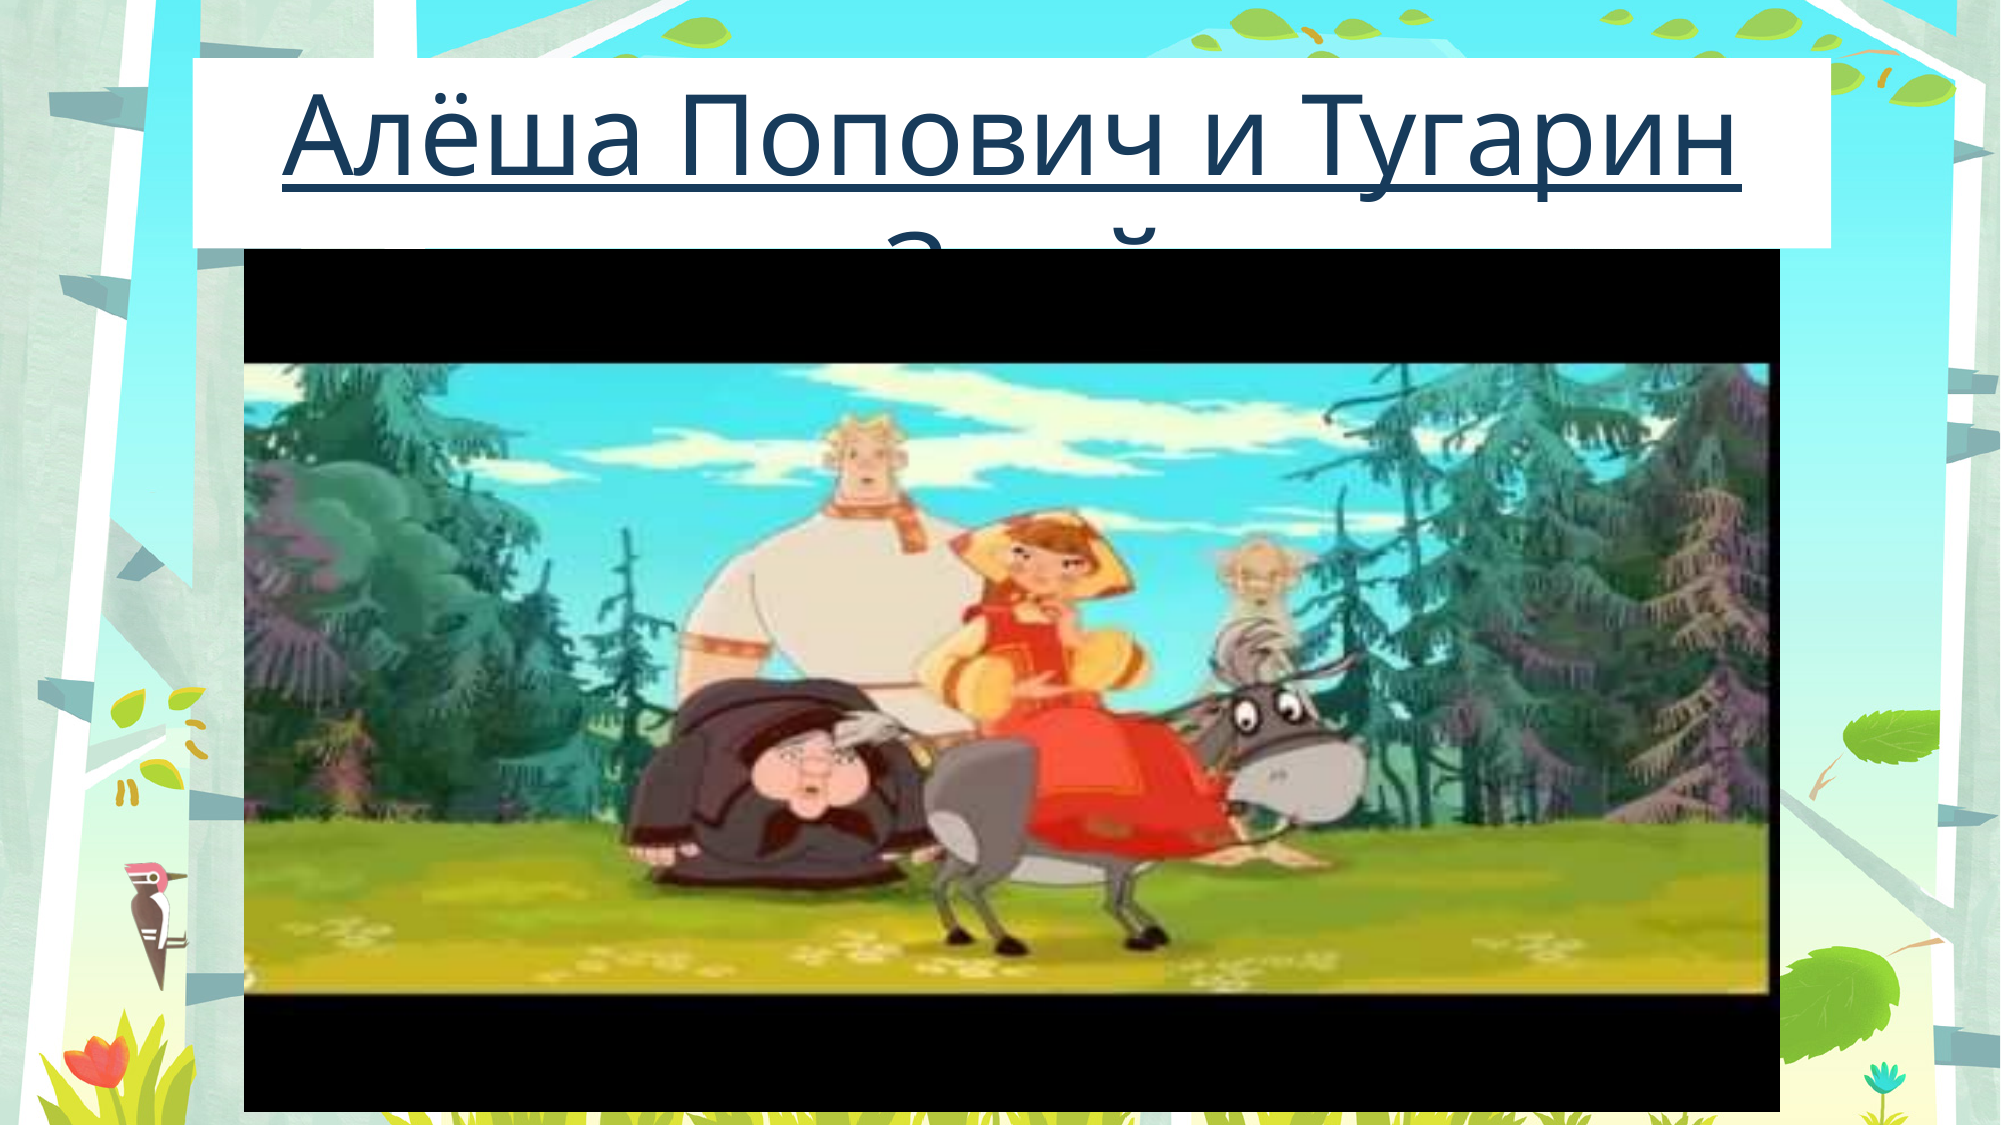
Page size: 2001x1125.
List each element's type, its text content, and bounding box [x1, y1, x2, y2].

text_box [243, 248, 1781, 1113]
title Алёша Попович и Тугарин Змей [192, 58, 1832, 249]
picture [0, 0, 2001, 1125]
